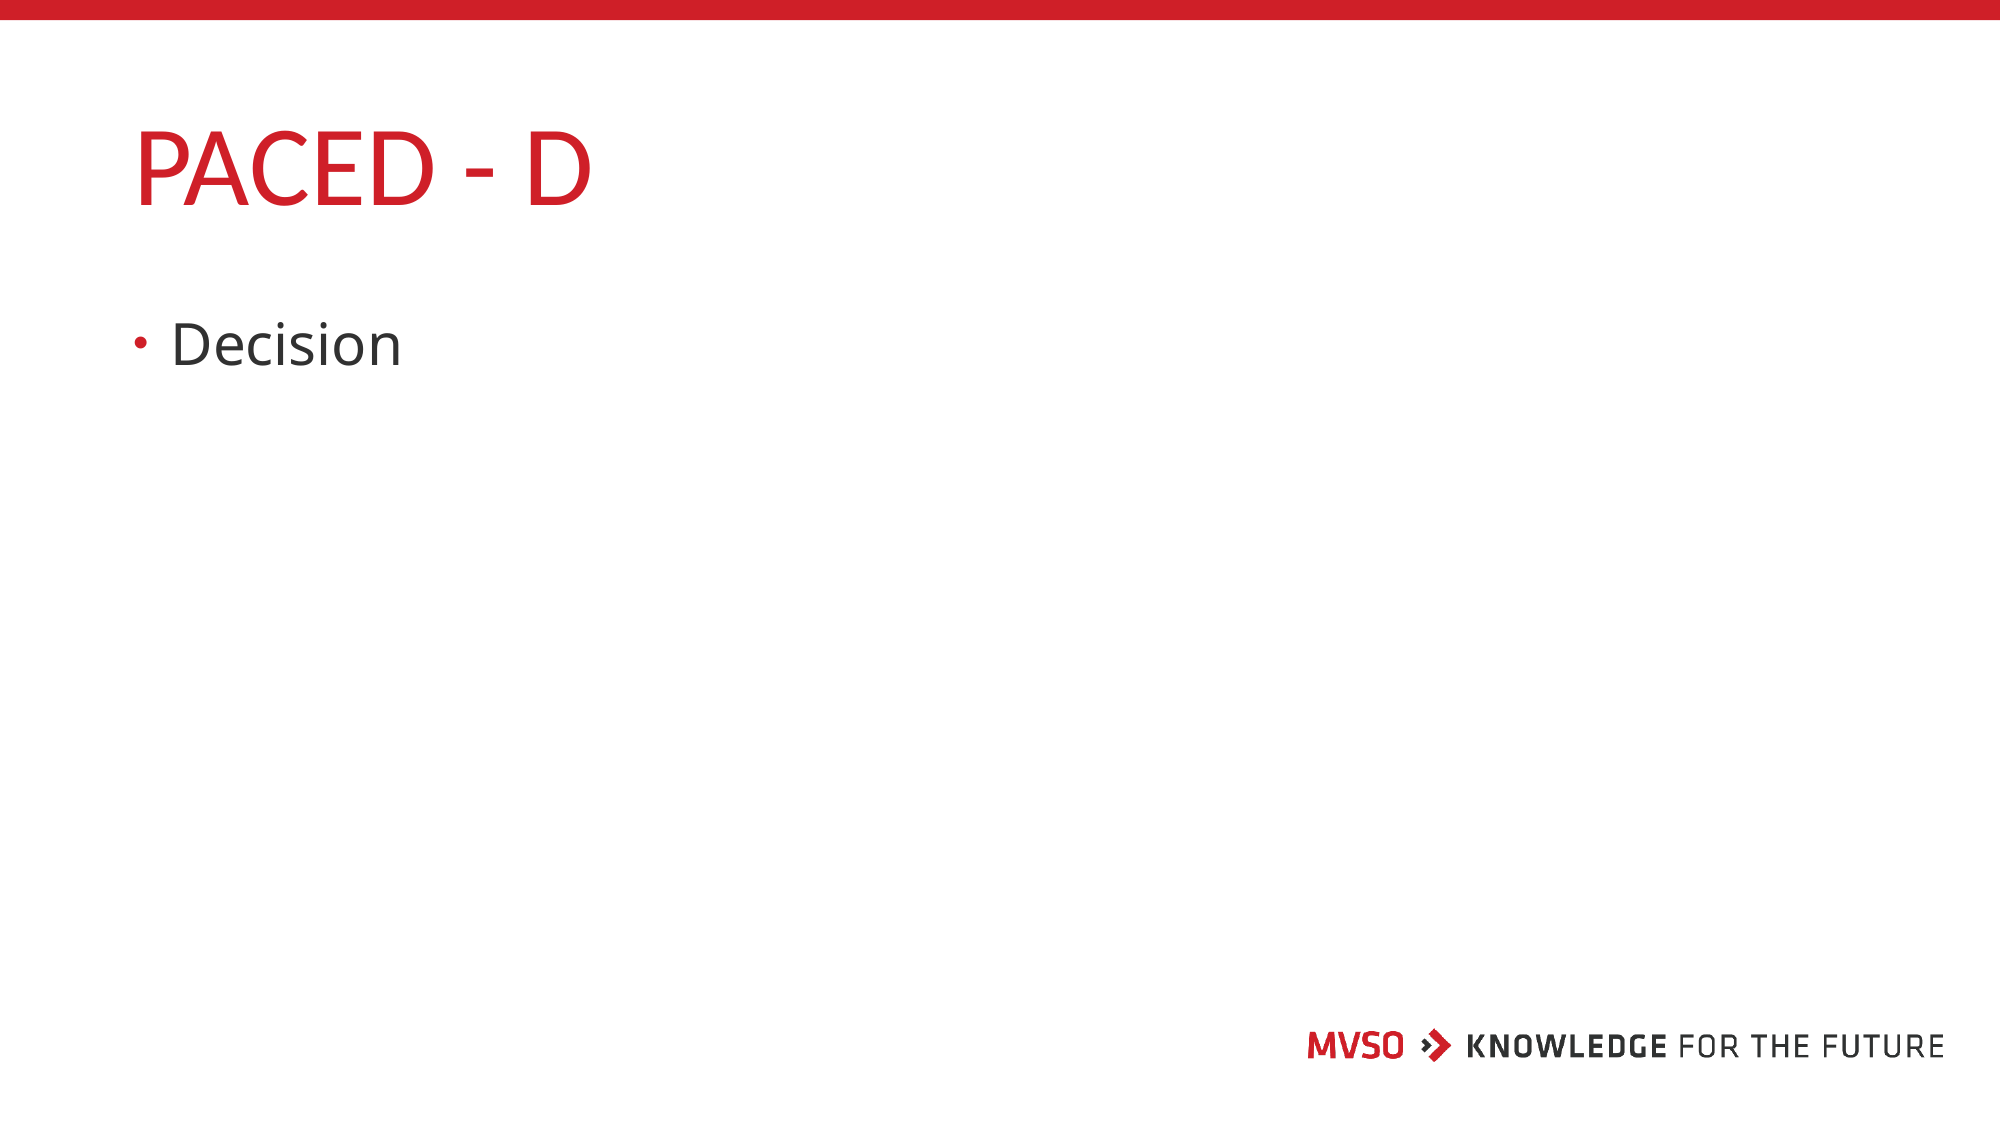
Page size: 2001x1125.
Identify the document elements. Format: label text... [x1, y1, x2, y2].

title PACED - D [118, 59, 1882, 278]
list Decision [118, 299, 1882, 969]
picture [1308, 1028, 1943, 1062]
